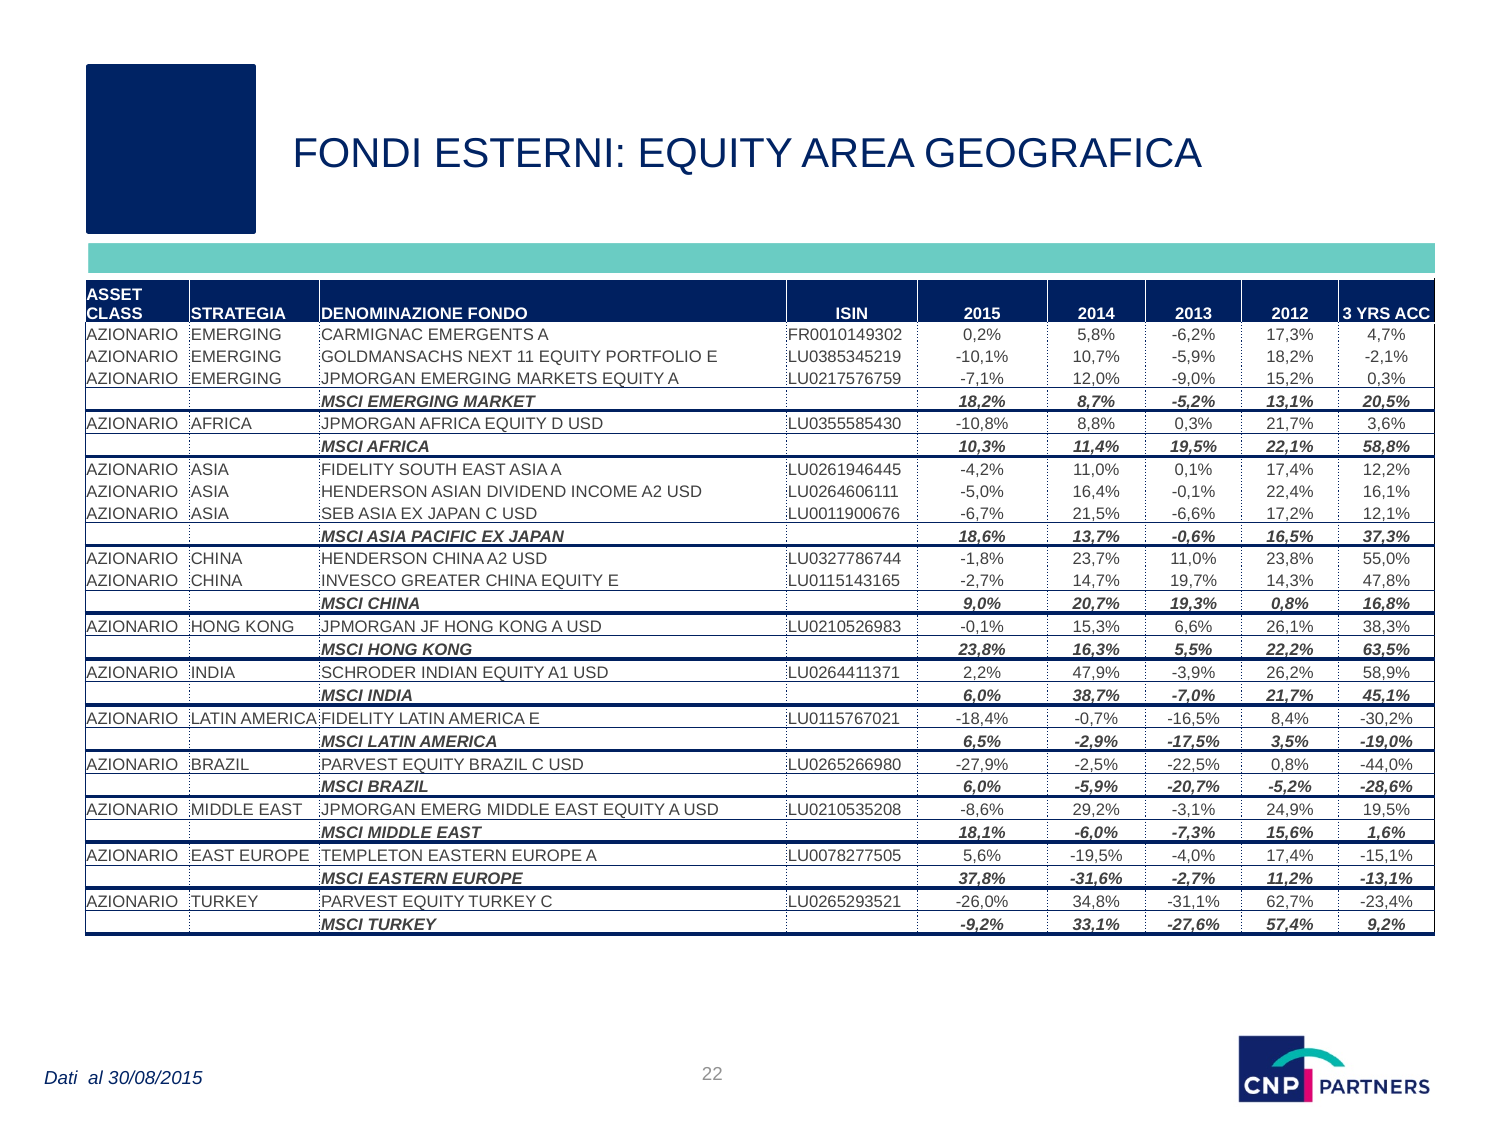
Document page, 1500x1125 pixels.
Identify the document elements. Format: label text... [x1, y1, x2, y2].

table_cell 22,4% [1242, 479, 1338, 501]
table_cell -8,6% [917, 798, 1047, 819]
table_cell 15,3% [1047, 615, 1145, 635]
table_cell GOLDMANSACHS NEXT 11 EQUITY PORTFOLIO E [320, 344, 787, 366]
table_cell [86, 636, 190, 657]
table_header STRATEGIA [190, 280, 319, 322]
table_cell 33,1% [1047, 911, 1145, 932]
table_cell [787, 523, 917, 544]
table_cell [86, 774, 190, 795]
table_cell 9,0% [917, 591, 1047, 611]
picture [1222, 1019, 1446, 1118]
table_cell [787, 434, 917, 455]
table_cell 5,6% [917, 844, 1047, 865]
table_header 2015 [918, 280, 1047, 322]
table_cell 16,5% [1242, 523, 1338, 544]
table_cell PARVEST EQUITY BRAZIL C USD [320, 752, 787, 773]
table_cell [190, 866, 320, 886]
table_cell 24,9% [1242, 798, 1338, 819]
table_cell [190, 523, 320, 544]
table_cell 38,3% [1338, 615, 1434, 635]
table_cell MSCI EASTERN EUROPE [320, 866, 787, 886]
table_cell [787, 682, 917, 703]
table_cell CHINA [190, 547, 320, 568]
table_cell 0,8% [1242, 591, 1338, 611]
table_cell LU0210526983 [787, 615, 917, 635]
table_cell LU0011900676 [787, 501, 917, 522]
table_cell 6,5% [917, 728, 1047, 749]
table_cell -31,6% [1047, 866, 1145, 886]
table_cell ASIA [190, 501, 320, 522]
table_cell AZIONARIO [86, 890, 190, 910]
table_cell 37,3% [1338, 523, 1434, 544]
table_cell 23,7% [1047, 547, 1145, 568]
table_cell -4,0% [1145, 844, 1242, 865]
table_cell 22,1% [1242, 434, 1338, 455]
table_cell HONG KONG [190, 615, 320, 635]
table_cell AFRICA [190, 412, 320, 433]
table_cell -28,6% [1338, 774, 1434, 795]
table_cell 55,0% [1338, 547, 1434, 568]
table_cell 45,1% [1338, 682, 1434, 703]
table_header ASSET CLASS [86, 280, 189, 322]
title Fondi esterni: equity area geografica [277, 70, 1424, 232]
table_cell [86, 682, 190, 703]
table_cell 16,8% [1338, 591, 1434, 611]
table_cell 23,8% [1242, 547, 1338, 568]
table_cell MSCI EMERGING MARKET [320, 388, 787, 409]
table_cell 16,1% [1338, 479, 1434, 501]
table_cell 6,6% [1145, 615, 1242, 635]
table_cell -19,5% [1047, 844, 1145, 865]
table_cell CHINA [190, 568, 320, 590]
table_cell 34,8% [1047, 890, 1145, 910]
table_cell 58,8% [1338, 434, 1434, 455]
table_cell 0,3% [1145, 412, 1242, 433]
table_cell [190, 820, 320, 840]
table_cell BRAZIL [190, 752, 320, 773]
table_cell -2,5% [1047, 752, 1145, 773]
table_cell -6,6% [1145, 501, 1242, 522]
table_cell AZIONARIO [86, 707, 190, 727]
table_cell -17,5% [1145, 728, 1242, 749]
table_cell AZIONARIO [86, 344, 190, 366]
table_cell LU0115767021 [787, 707, 917, 727]
table_header 2012 [1242, 280, 1338, 322]
table_cell [787, 911, 917, 932]
table_cell -4,2% [917, 458, 1047, 479]
table_cell [86, 866, 190, 886]
table_cell AZIONARIO [86, 324, 190, 344]
table_cell -3,9% [1145, 661, 1242, 681]
table_cell [86, 911, 190, 932]
table_cell 11,2% [1242, 866, 1338, 886]
table_cell [190, 388, 320, 409]
text_box Dati al 30/08/2015 [29, 1058, 880, 1096]
table_cell -2,9% [1047, 728, 1145, 749]
table_cell 21,7% [1242, 412, 1338, 433]
table_cell -27,6% [1145, 911, 1242, 932]
table_cell CARMIGNAC EMERGENTS A [320, 324, 787, 344]
table_cell -6,0% [1047, 820, 1145, 840]
table_cell 16,3% [1047, 636, 1145, 657]
table_header ISIN [787, 280, 917, 322]
table_cell EAST EUROPE [190, 844, 320, 865]
table_cell -9,2% [917, 911, 1047, 932]
table_cell HENDERSON ASIAN DIVIDEND INCOME A2 USD [320, 479, 787, 501]
table_cell 6,0% [917, 682, 1047, 703]
table_cell SCHRODER INDIAN EQUITY A1 USD [320, 661, 787, 681]
table_cell MSCI CHINA [320, 591, 787, 611]
table_cell MSCI TURKEY [320, 911, 787, 932]
table_cell TEMPLETON EASTERN EUROPE A [320, 844, 787, 865]
table_cell 38,7% [1047, 682, 1145, 703]
table_cell [190, 728, 320, 749]
table_cell 19,5% [1338, 798, 1434, 819]
table_cell -15,1% [1338, 844, 1434, 865]
table_cell 26,1% [1242, 615, 1338, 635]
table_cell [86, 388, 190, 409]
table_cell AZIONARIO [86, 844, 190, 865]
table_cell -6,7% [917, 501, 1047, 522]
table_cell -1,8% [917, 547, 1047, 568]
table_cell [86, 434, 190, 455]
table_cell 16,4% [1047, 479, 1145, 501]
table_cell -0,1% [1145, 479, 1242, 501]
table_cell LATIN AMERICA [190, 707, 320, 727]
table_cell 10,7% [1047, 344, 1145, 366]
table_cell 6,0% [917, 774, 1047, 795]
table_cell LU0327786744 [787, 547, 917, 568]
table_cell 15,2% [1242, 366, 1338, 387]
table_cell AZIONARIO [86, 568, 190, 590]
table_cell MIDDLE EAST [190, 798, 320, 819]
table_cell LU0261946445 [787, 458, 917, 479]
table_cell TURKEY [190, 890, 320, 910]
table_cell EMERGING [190, 344, 320, 366]
table_cell 19,3% [1145, 591, 1242, 611]
table_cell MSCI ASIA PACIFIC EX JAPAN [320, 523, 787, 544]
table_cell [787, 820, 917, 840]
table_cell MSCI BRAZIL [320, 774, 787, 795]
table_cell 14,3% [1242, 568, 1338, 590]
table_cell 2,2% [917, 661, 1047, 681]
table_cell -5,2% [1145, 388, 1242, 409]
table_cell FIDELITY LATIN AMERICA E [320, 707, 787, 727]
table_cell 0,2% [917, 324, 1047, 344]
table_cell -18,4% [917, 707, 1047, 727]
table_cell 5,5% [1145, 636, 1242, 657]
table_cell [190, 774, 320, 795]
table_cell ASIA [190, 458, 320, 479]
table_cell -20,7% [1145, 774, 1242, 795]
table_cell AZIONARIO [86, 479, 190, 501]
table_cell -26,0% [917, 890, 1047, 910]
table_cell 57,4% [1242, 911, 1338, 932]
table_cell MSCI MIDDLE EAST [320, 820, 787, 840]
table_cell [190, 682, 320, 703]
table_cell 17,4% [1242, 458, 1338, 479]
table_cell -3,1% [1145, 798, 1242, 819]
table_cell AZIONARIO [86, 501, 190, 522]
table_cell AZIONARIO [86, 412, 190, 433]
table_cell [787, 388, 917, 409]
table_cell 8,7% [1047, 388, 1145, 409]
table_cell LU0265293521 [787, 890, 917, 910]
table_cell 58,9% [1338, 661, 1434, 681]
table_cell 62,7% [1242, 890, 1338, 910]
table_cell -5,9% [1145, 344, 1242, 366]
table_cell -0,6% [1145, 523, 1242, 544]
table_cell 9,2% [1338, 911, 1434, 932]
table_cell MSCI AFRICA [320, 434, 787, 455]
table_cell EMERGING [190, 324, 320, 344]
table_cell -10,1% [917, 344, 1047, 366]
table_cell [787, 728, 917, 749]
table_cell FIDELITY SOUTH EAST ASIA A [320, 458, 787, 479]
table_cell ASIA [190, 479, 320, 501]
table_cell INDIA [190, 661, 320, 681]
table_cell 17,2% [1242, 501, 1338, 522]
table_cell -0,7% [1047, 707, 1145, 727]
table_cell JPMORGAN EMERG MIDDLE EAST EQUITY A USD [320, 798, 787, 819]
table_cell 22,2% [1242, 636, 1338, 657]
table_cell 47,8% [1338, 568, 1434, 590]
table_cell LU0385345219 [787, 344, 917, 366]
table_cell -13,1% [1338, 866, 1434, 886]
table_cell 26,2% [1242, 661, 1338, 681]
table_cell 4,7% [1338, 324, 1434, 344]
table_cell 1,6% [1338, 820, 1434, 840]
table_cell 13,7% [1047, 523, 1145, 544]
table_cell AZIONARIO [86, 547, 190, 568]
table_cell -5,0% [917, 479, 1047, 501]
table_cell EMERGING [190, 366, 320, 387]
table_cell 5,8% [1047, 324, 1145, 344]
table_cell LU0264411371 [787, 661, 917, 681]
table_cell 20,7% [1047, 591, 1145, 611]
table_cell [86, 820, 190, 840]
table_cell -2,7% [1145, 866, 1242, 886]
table_cell AZIONARIO [86, 798, 190, 819]
table_cell -19,0% [1338, 728, 1434, 749]
table_cell AZIONARIO [86, 366, 190, 387]
table_cell -27,9% [917, 752, 1047, 773]
table_cell -7,3% [1145, 820, 1242, 840]
table_cell PARVEST EQUITY TURKEY C [320, 890, 787, 910]
table_cell JPMORGAN AFRICA EQUITY D USD [320, 412, 787, 433]
table_cell -10,8% [917, 412, 1047, 433]
table_cell 19,7% [1145, 568, 1242, 590]
table_cell [787, 866, 917, 886]
table_cell 12,1% [1338, 501, 1434, 522]
table_header 2014 [1048, 280, 1145, 322]
table_cell AZIONARIO [86, 661, 190, 681]
table_cell -2,7% [917, 568, 1047, 590]
table_cell INVESCO GREATER CHINA EQUITY E [320, 568, 787, 590]
table_cell [787, 774, 917, 795]
table_cell -16,5% [1145, 707, 1242, 727]
table_cell LU0078277505 [787, 844, 917, 865]
table_cell -0,1% [917, 615, 1047, 635]
table_cell 8,4% [1242, 707, 1338, 727]
table_cell JPMORGAN JF HONG KONG A USD [320, 615, 787, 635]
table_cell -6,2% [1145, 324, 1242, 344]
table_cell [787, 636, 917, 657]
table_cell AZIONARIO [86, 615, 190, 635]
table_cell [86, 728, 190, 749]
table_cell [190, 911, 320, 932]
table_cell LU0265266980 [787, 752, 917, 773]
table_cell [190, 434, 320, 455]
table_cell 15,6% [1242, 820, 1338, 840]
table_cell 12,2% [1338, 458, 1434, 479]
table_cell 20,5% [1338, 388, 1434, 409]
table_cell MSCI HONG KONG [320, 636, 787, 657]
table_cell -5,2% [1242, 774, 1338, 795]
table_cell HENDERSON CHINA A2 USD [320, 547, 787, 568]
table_cell AZIONARIO [86, 458, 190, 479]
table_cell LU0115143165 [787, 568, 917, 590]
table_cell 0,8% [1242, 752, 1338, 773]
table_cell 17,3% [1242, 324, 1338, 344]
table_cell 11,4% [1047, 434, 1145, 455]
table_cell -9,0% [1145, 366, 1242, 387]
slide_number 22 [537, 1042, 888, 1103]
table_cell LU0217576759 [787, 366, 917, 387]
table_cell 3,6% [1338, 412, 1434, 433]
table_cell 0,1% [1145, 458, 1242, 479]
table_cell -5,9% [1047, 774, 1145, 795]
table_cell -30,2% [1338, 707, 1434, 727]
table_cell 12,0% [1047, 366, 1145, 387]
table_cell 29,2% [1047, 798, 1145, 819]
table_cell -2,1% [1338, 344, 1434, 366]
table_cell 8,8% [1047, 412, 1145, 433]
table_cell 18,1% [917, 820, 1047, 840]
table_cell -22,5% [1145, 752, 1242, 773]
table_cell 19,5% [1145, 434, 1242, 455]
table_cell -31,1% [1145, 890, 1242, 910]
table_cell -7,0% [1145, 682, 1242, 703]
table_cell 11,0% [1047, 458, 1145, 479]
table_cell 11,0% [1145, 547, 1242, 568]
table_cell 21,7% [1242, 682, 1338, 703]
table_cell 0,3% [1338, 366, 1434, 387]
table_cell MSCI LATIN AMERICA [320, 728, 787, 749]
table_cell LU0210535208 [787, 798, 917, 819]
table_cell 17,4% [1242, 844, 1338, 865]
table_cell 18,6% [917, 523, 1047, 544]
table_cell 21,5% [1047, 501, 1145, 522]
table_cell [190, 636, 320, 657]
table_cell [787, 591, 917, 611]
table_cell -44,0% [1338, 752, 1434, 773]
table_cell [190, 591, 320, 611]
table_cell [86, 523, 190, 544]
table_cell 18,2% [1242, 344, 1338, 366]
table_cell 13,1% [1242, 388, 1338, 409]
table_cell 63,5% [1338, 636, 1434, 657]
table_cell LU0355585430 [787, 412, 917, 433]
table_cell -23,4% [1338, 890, 1434, 910]
table_cell LU0264606111 [787, 479, 917, 501]
table_header 3 YRS ACC [1339, 280, 1434, 322]
table_header DENOMINAZIONE FONDO [320, 280, 786, 322]
table_cell 37,8% [917, 866, 1047, 886]
table_cell AZIONARIO [86, 752, 190, 773]
table_cell 47,9% [1047, 661, 1145, 681]
table_cell 23,8% [917, 636, 1047, 657]
table_cell 14,7% [1047, 568, 1145, 590]
table_cell MSCI INDIA [320, 682, 787, 703]
table_cell 10,3% [917, 434, 1047, 455]
table_header 2013 [1146, 280, 1241, 322]
table_cell FR0010149302 [787, 324, 917, 344]
table_cell 18,2% [917, 388, 1047, 409]
table_cell 3,5% [1242, 728, 1338, 749]
table_cell [86, 591, 190, 611]
table_cell SEB ASIA EX JAPAN C USD [320, 501, 787, 522]
table_cell -7,1% [917, 366, 1047, 387]
table_cell JPMORGAN EMERGING MARKETS EQUITY A [320, 366, 787, 387]
